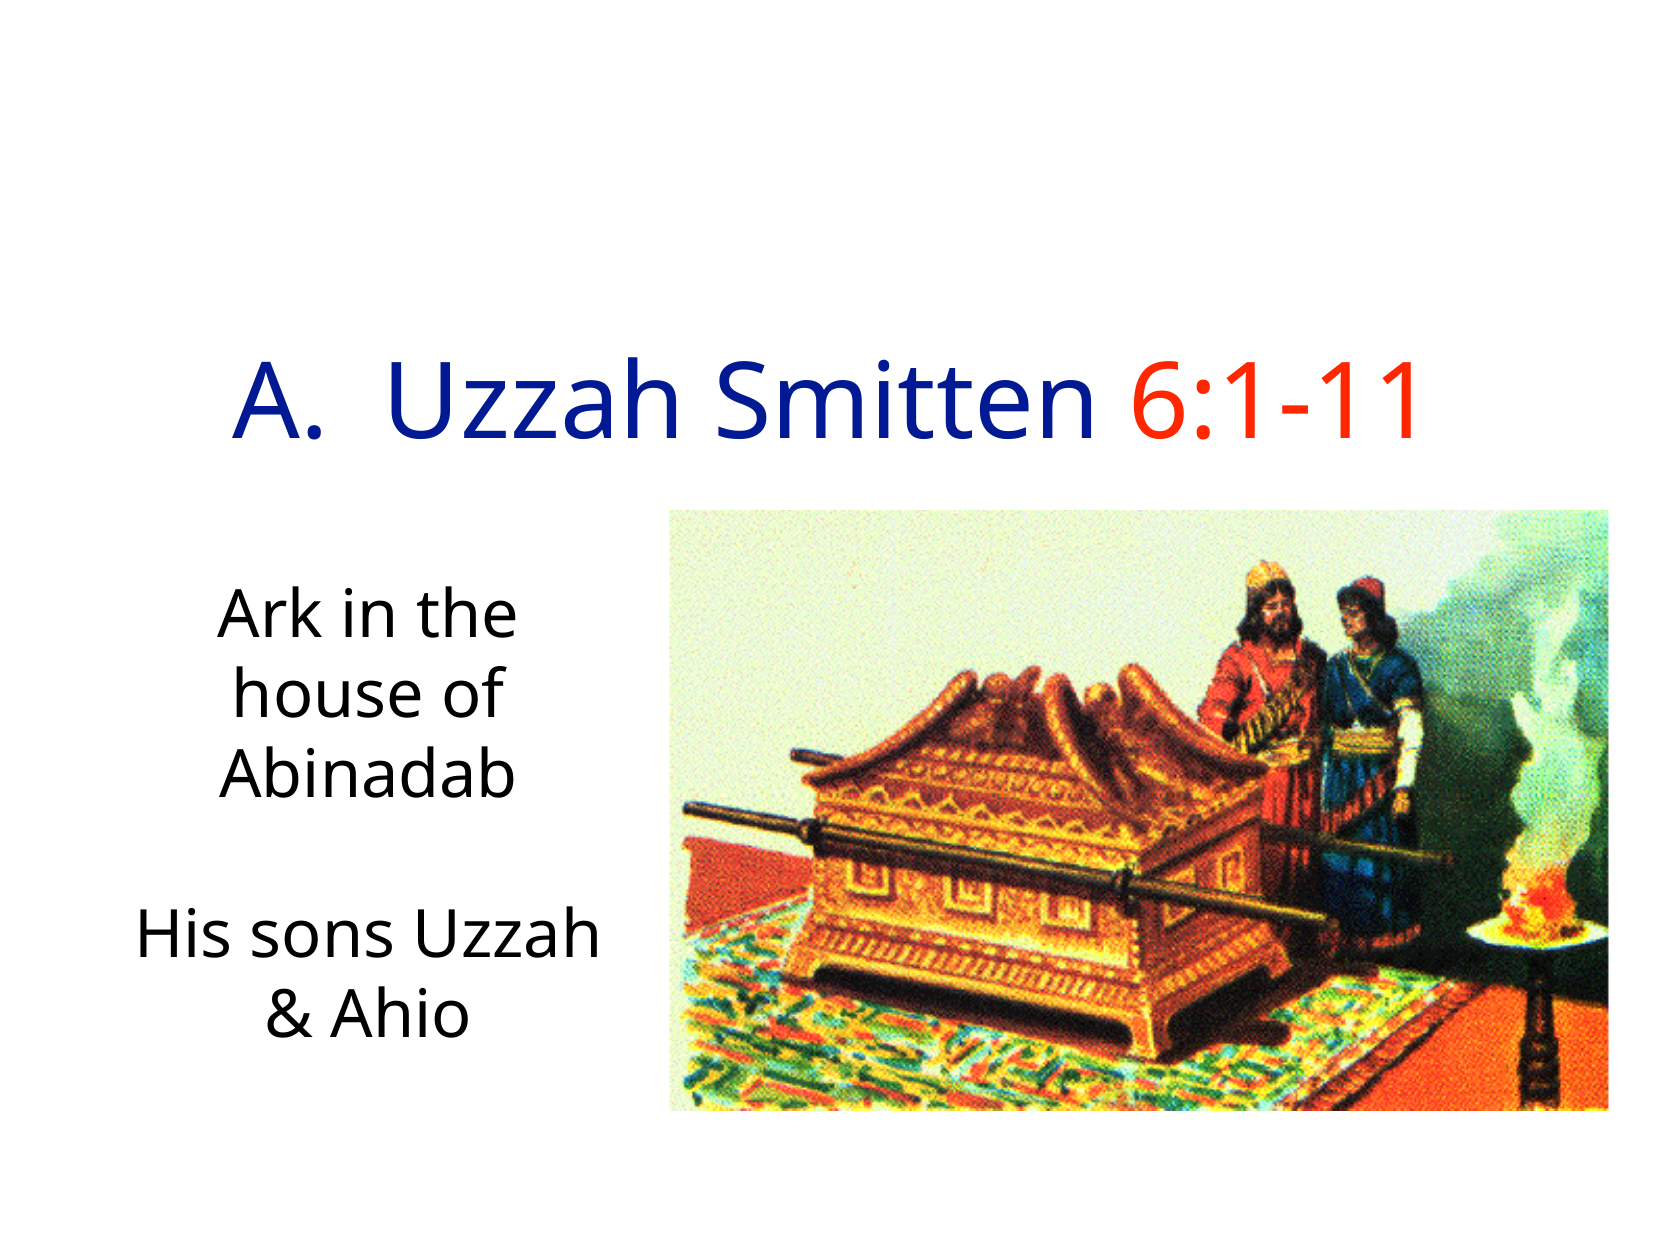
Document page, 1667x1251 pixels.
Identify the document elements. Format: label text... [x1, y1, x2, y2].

picture [668, 510, 1611, 1111]
text_box Ark in the house of Abinadab His sons Uzzah & Ahio [108, 564, 630, 1057]
title A. Uzzah Smitten 6:1-11 [161, 151, 1505, 641]
